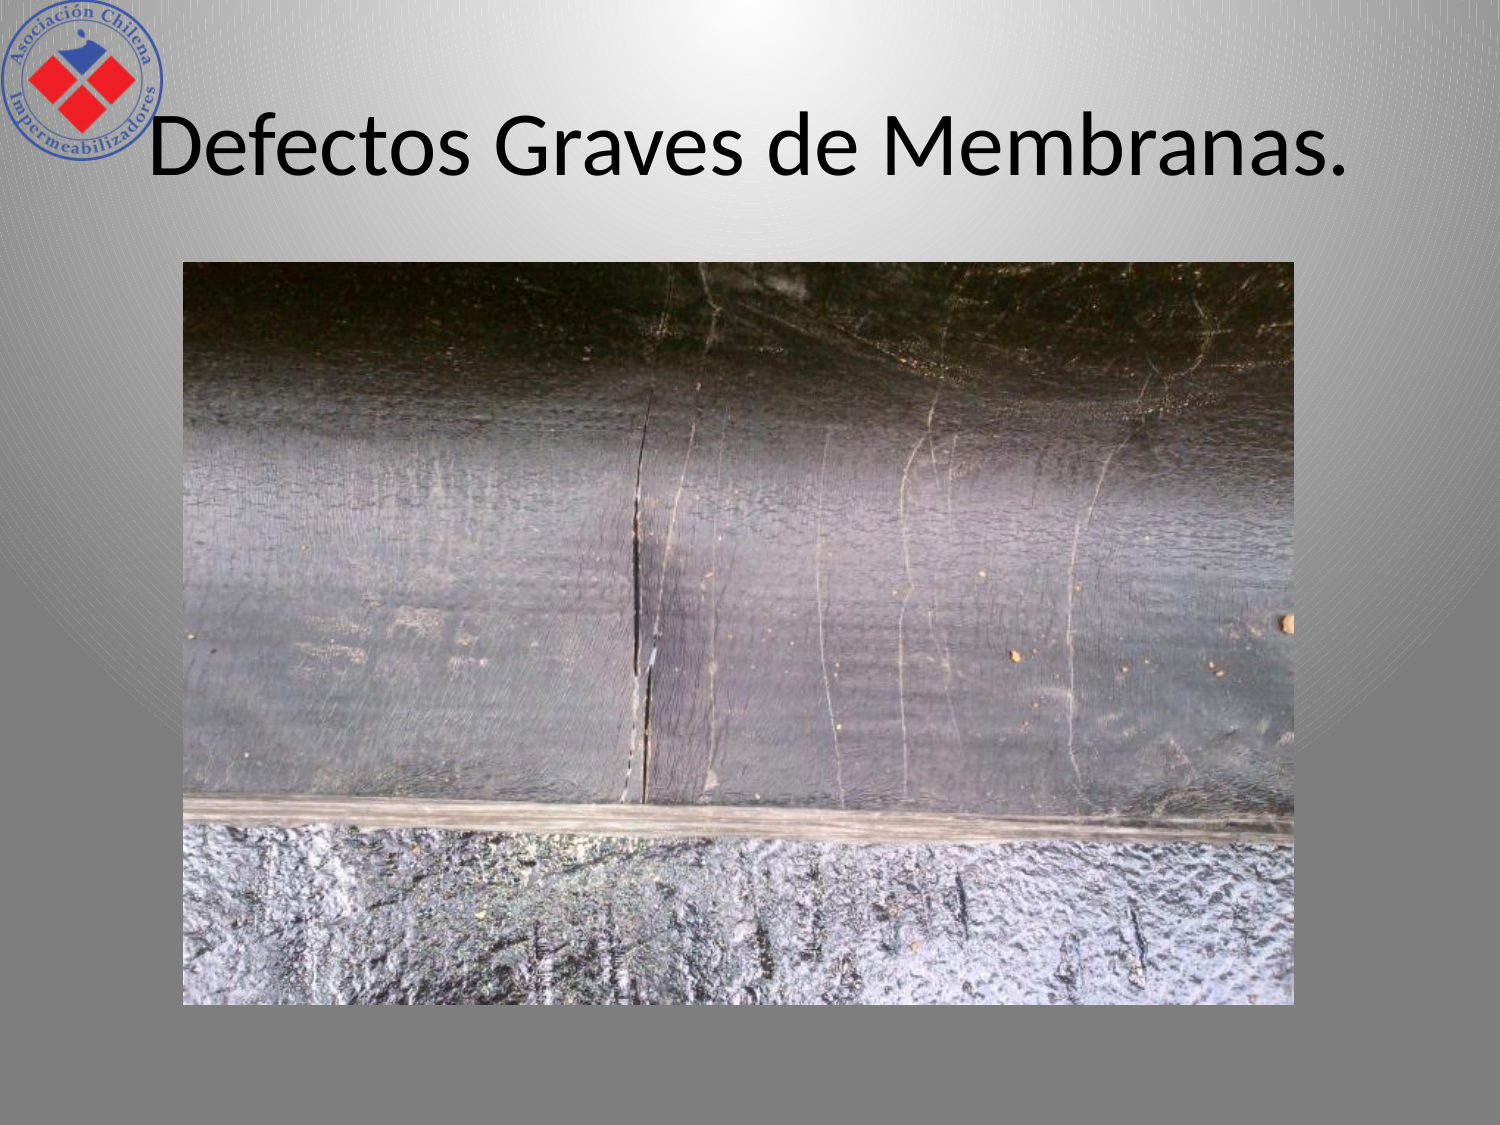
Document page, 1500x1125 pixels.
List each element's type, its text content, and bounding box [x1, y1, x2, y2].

title Defectos Graves de Membranas. [75, 45, 1425, 233]
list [182, 262, 1294, 1006]
picture [1, 0, 163, 162]
